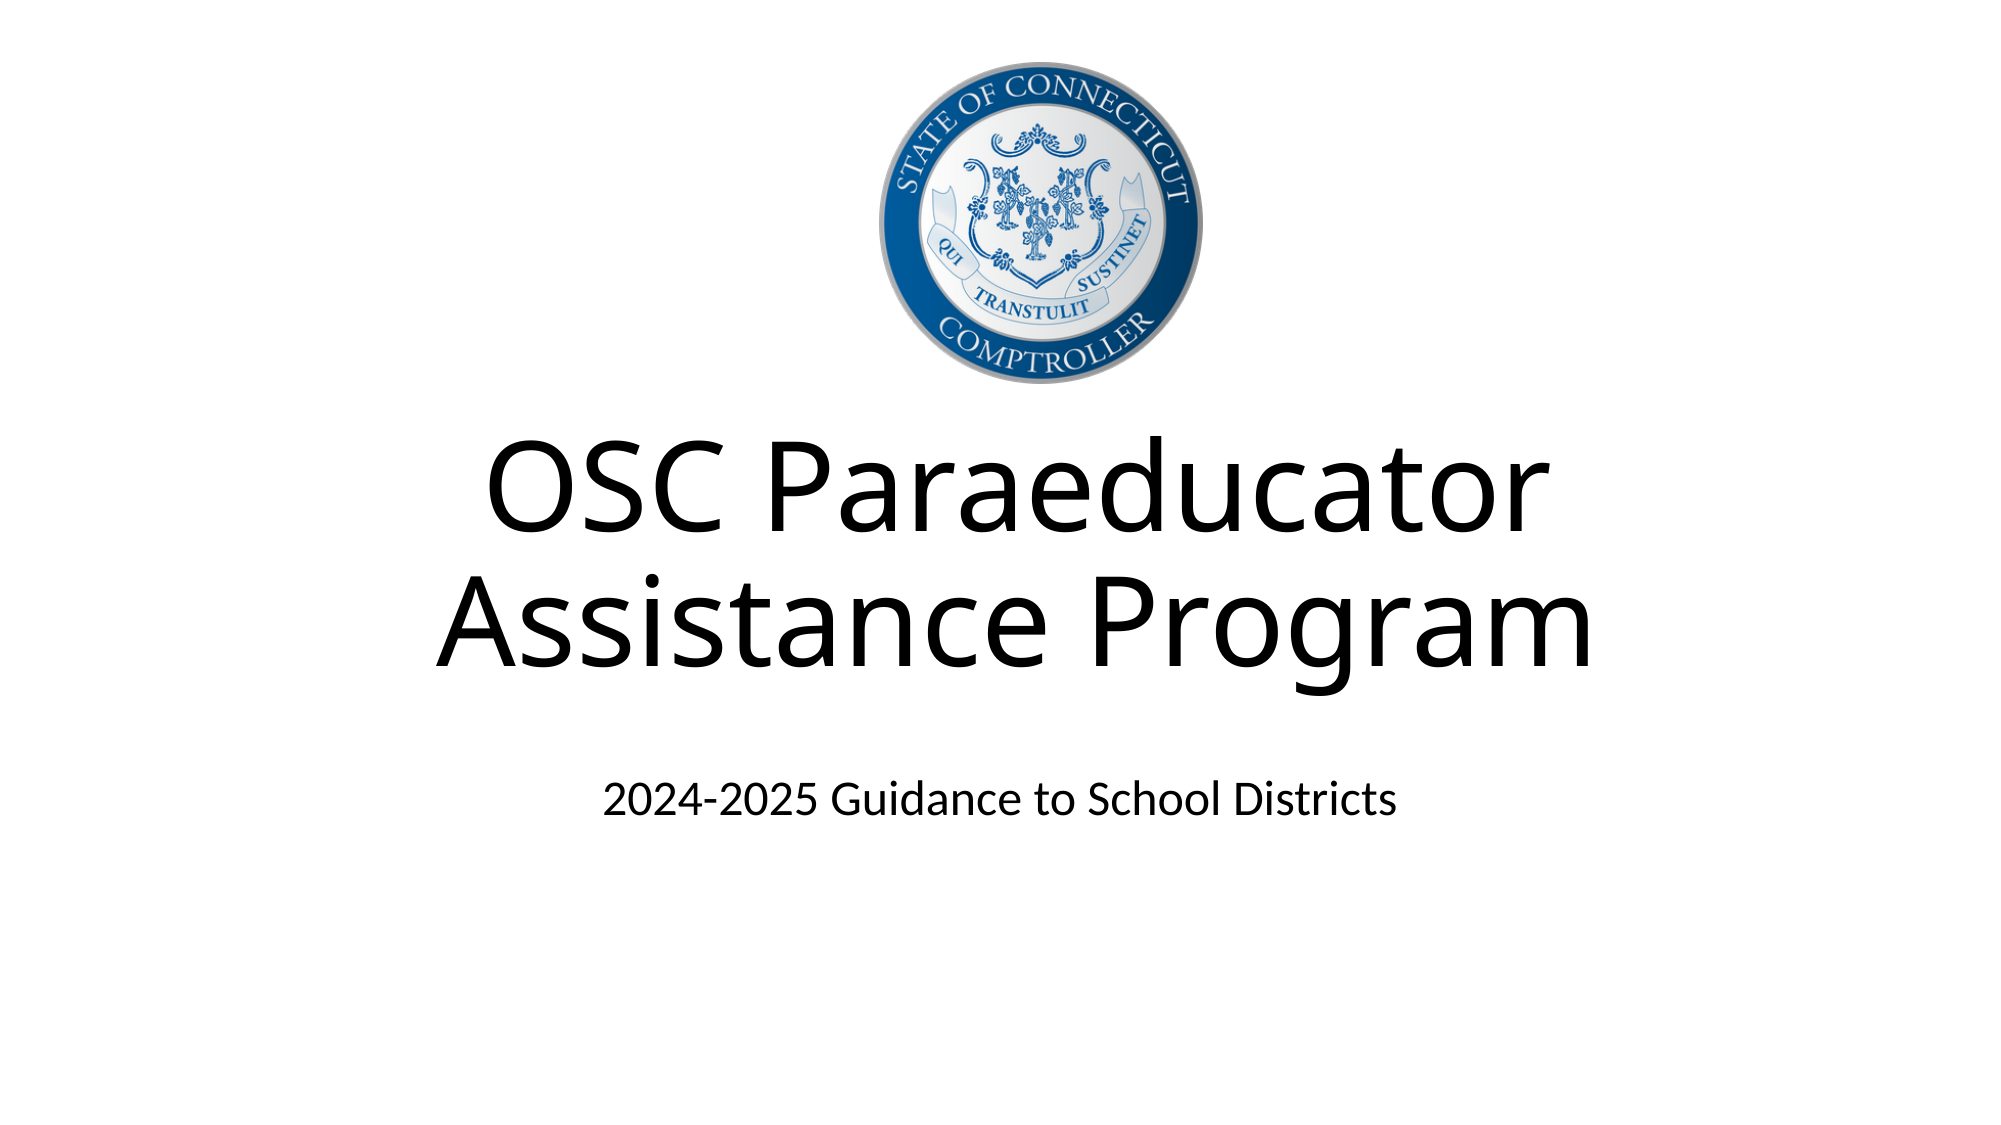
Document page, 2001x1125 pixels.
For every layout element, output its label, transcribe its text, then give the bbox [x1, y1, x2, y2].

picture [879, 62, 1203, 384]
subtitle 2024-2025 Guidance to School Districts [249, 765, 1750, 1037]
title OSC Paraeducator Assistance Program [267, 309, 1768, 702]
